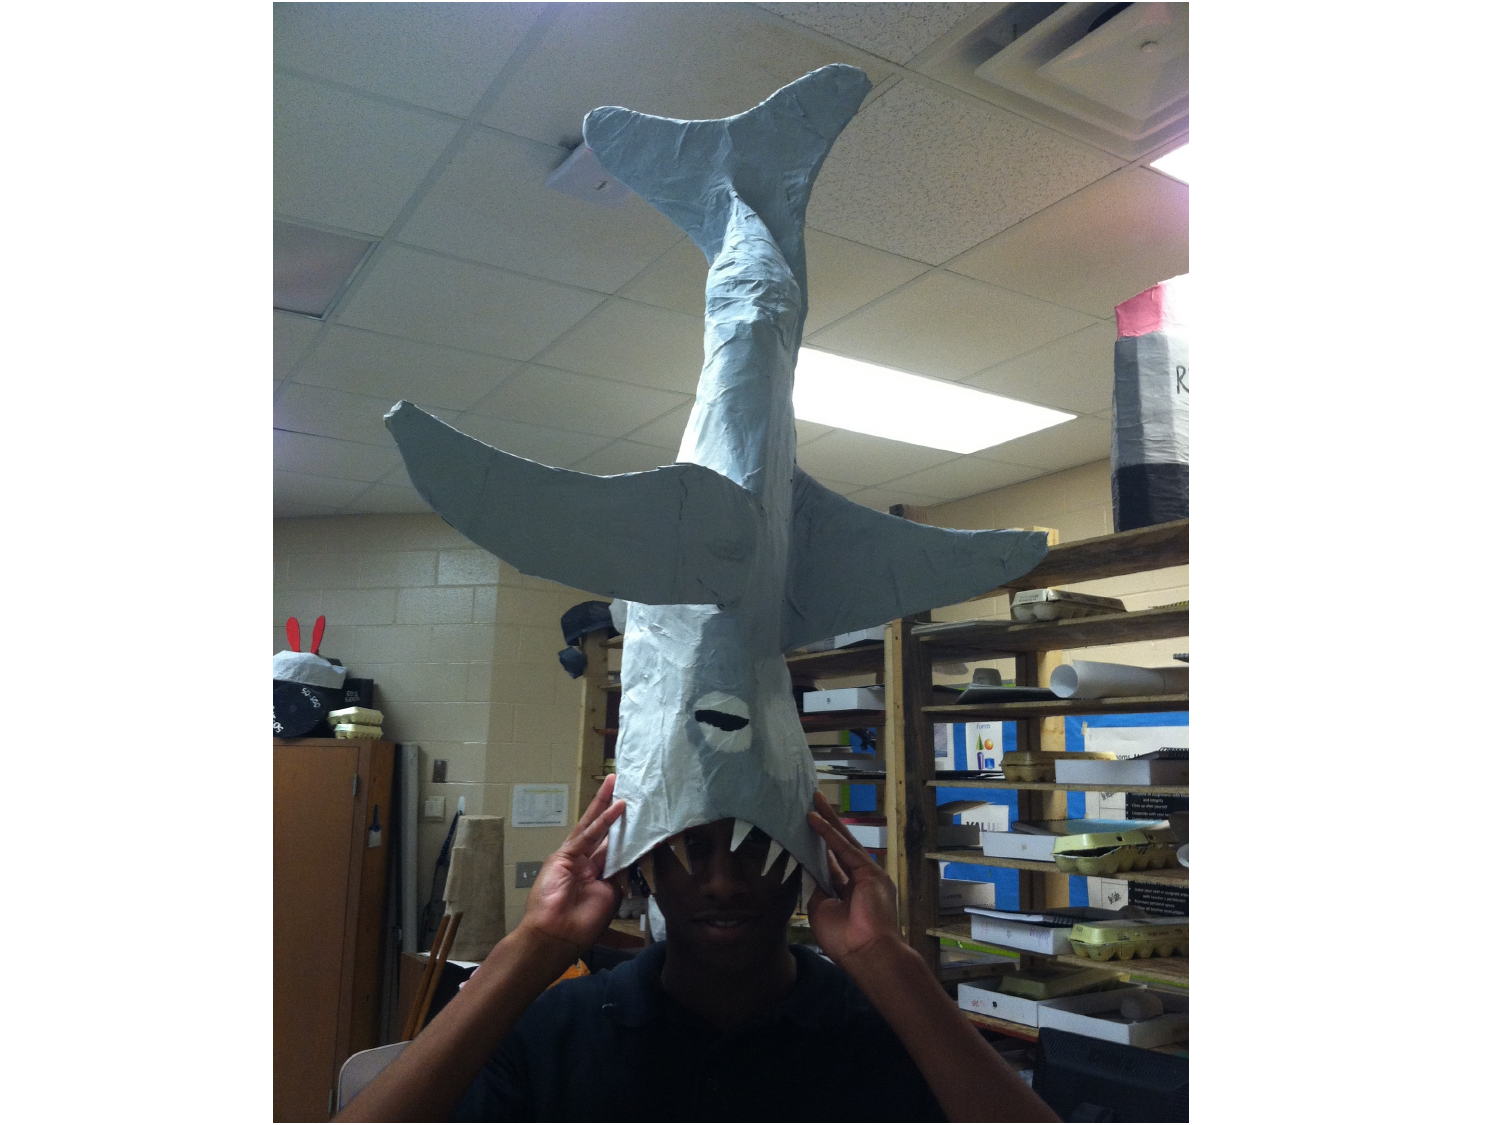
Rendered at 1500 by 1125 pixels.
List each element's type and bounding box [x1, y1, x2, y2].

picture [272, 1, 1189, 1123]
